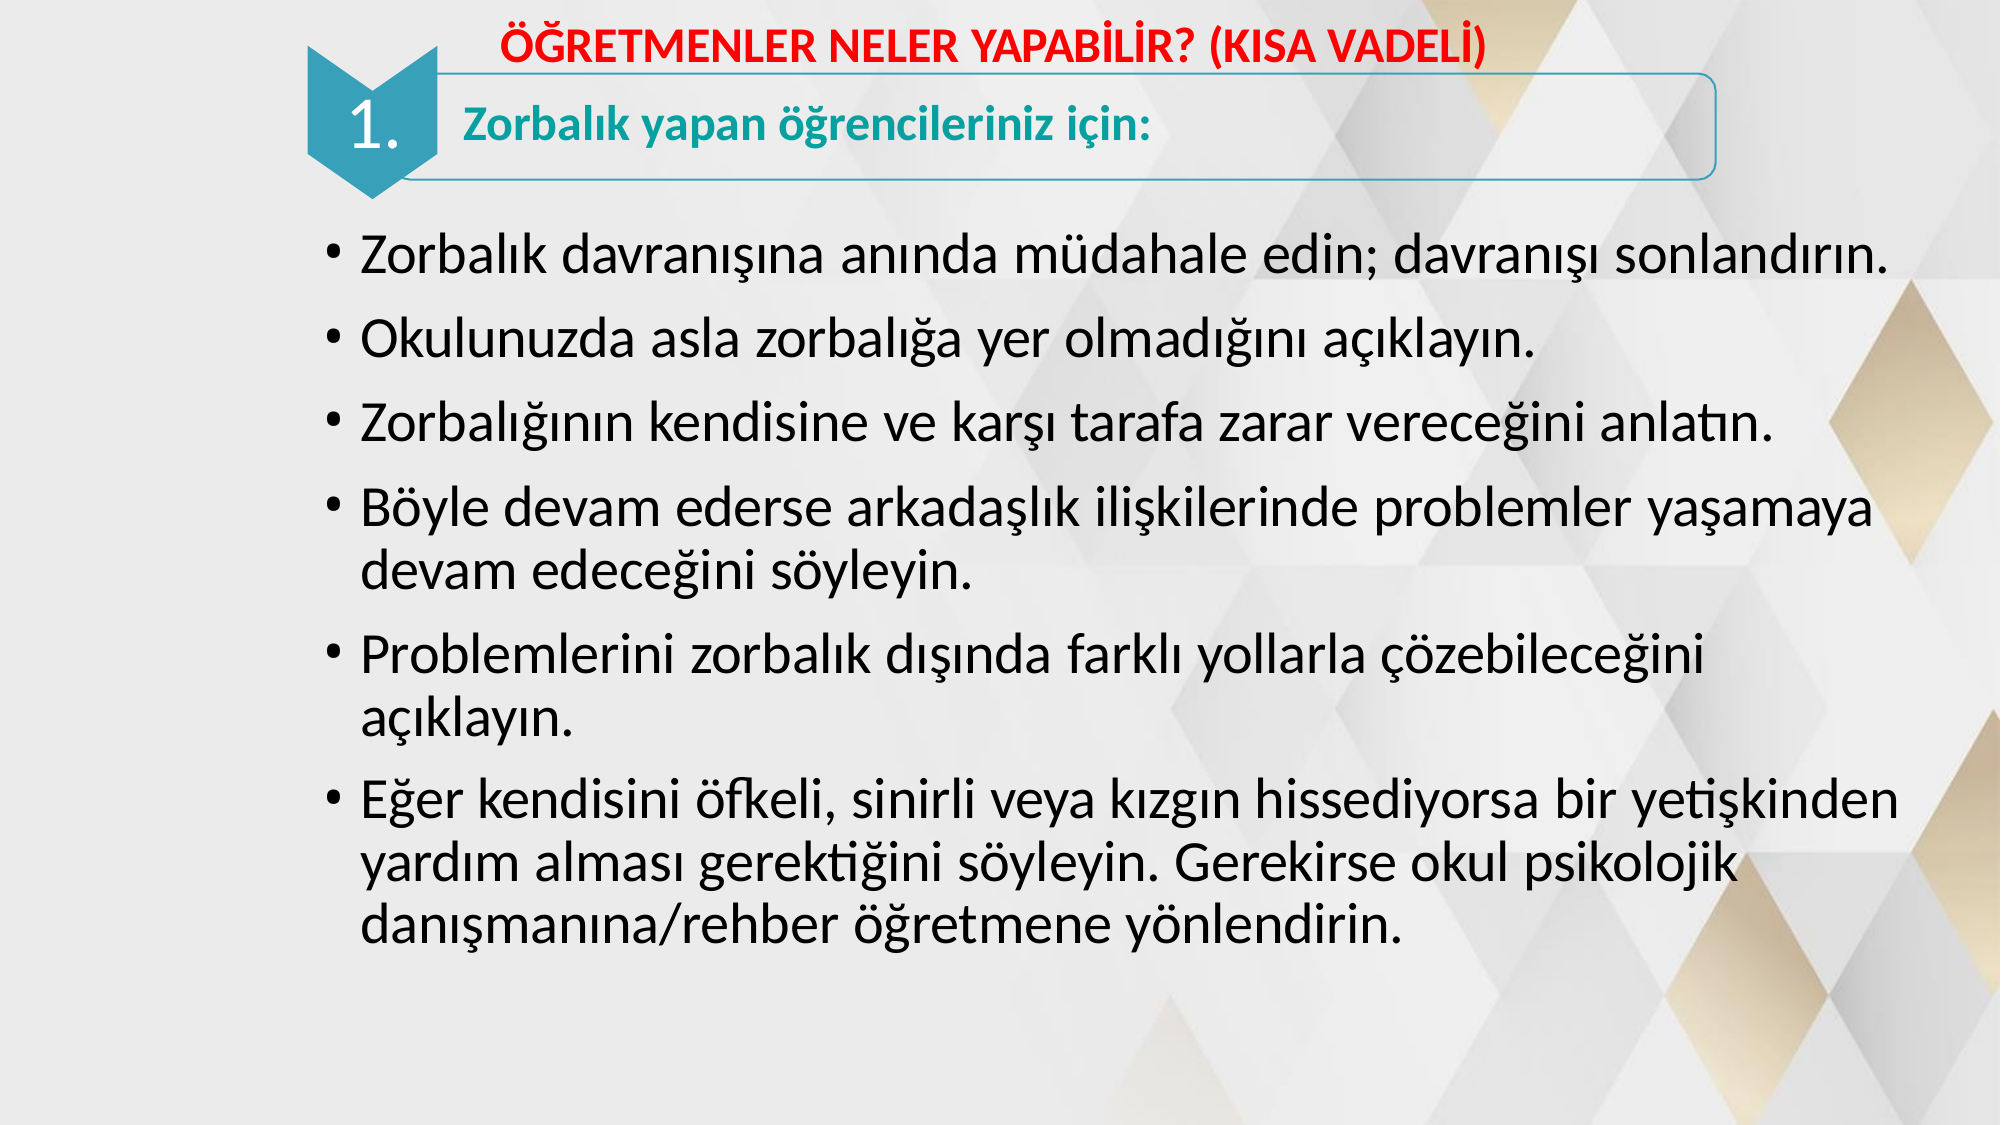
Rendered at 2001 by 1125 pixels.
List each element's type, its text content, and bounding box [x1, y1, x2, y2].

text_box Zorbalık yapan öğrencileriniz için: [461, 88, 1159, 151]
text_box [307, 45, 344, 179]
text_box Zorbalık davranışına anında müdahale edin; davranışı sonlandırın. Okulunuzda asla zorbalığa yer olmadığını açıklayın. Zorbalığının kendisine ve karşı tarafa zarar vereceğini anlatın. Böyle devam ederse arkadaşlık ilişkilerinde problemler yaşamaya devam edeceğini söyleyin. Problemlerini zorbalık dışında farklı yollarla çözebileceğini açıklayın. Eğer kendisini öfkeli, sinirli veya kızgın hissediyorsa bir yetişkinden yardım alması gerektiğini söyleyin. Gerekirse okul psikolojik danışmanına/rehber öğretmene yönlendirin. [320, 199, 1917, 957]
title 1. [343, 71, 405, 262]
picture [0, 0, 2000, 1125]
text_box [401, 45, 438, 177]
text_box [405, 73, 1716, 180]
text_box ÖĞRETMENLER NELER YAPABİLİR? (KISA VADELİ) [498, 10, 1502, 73]
